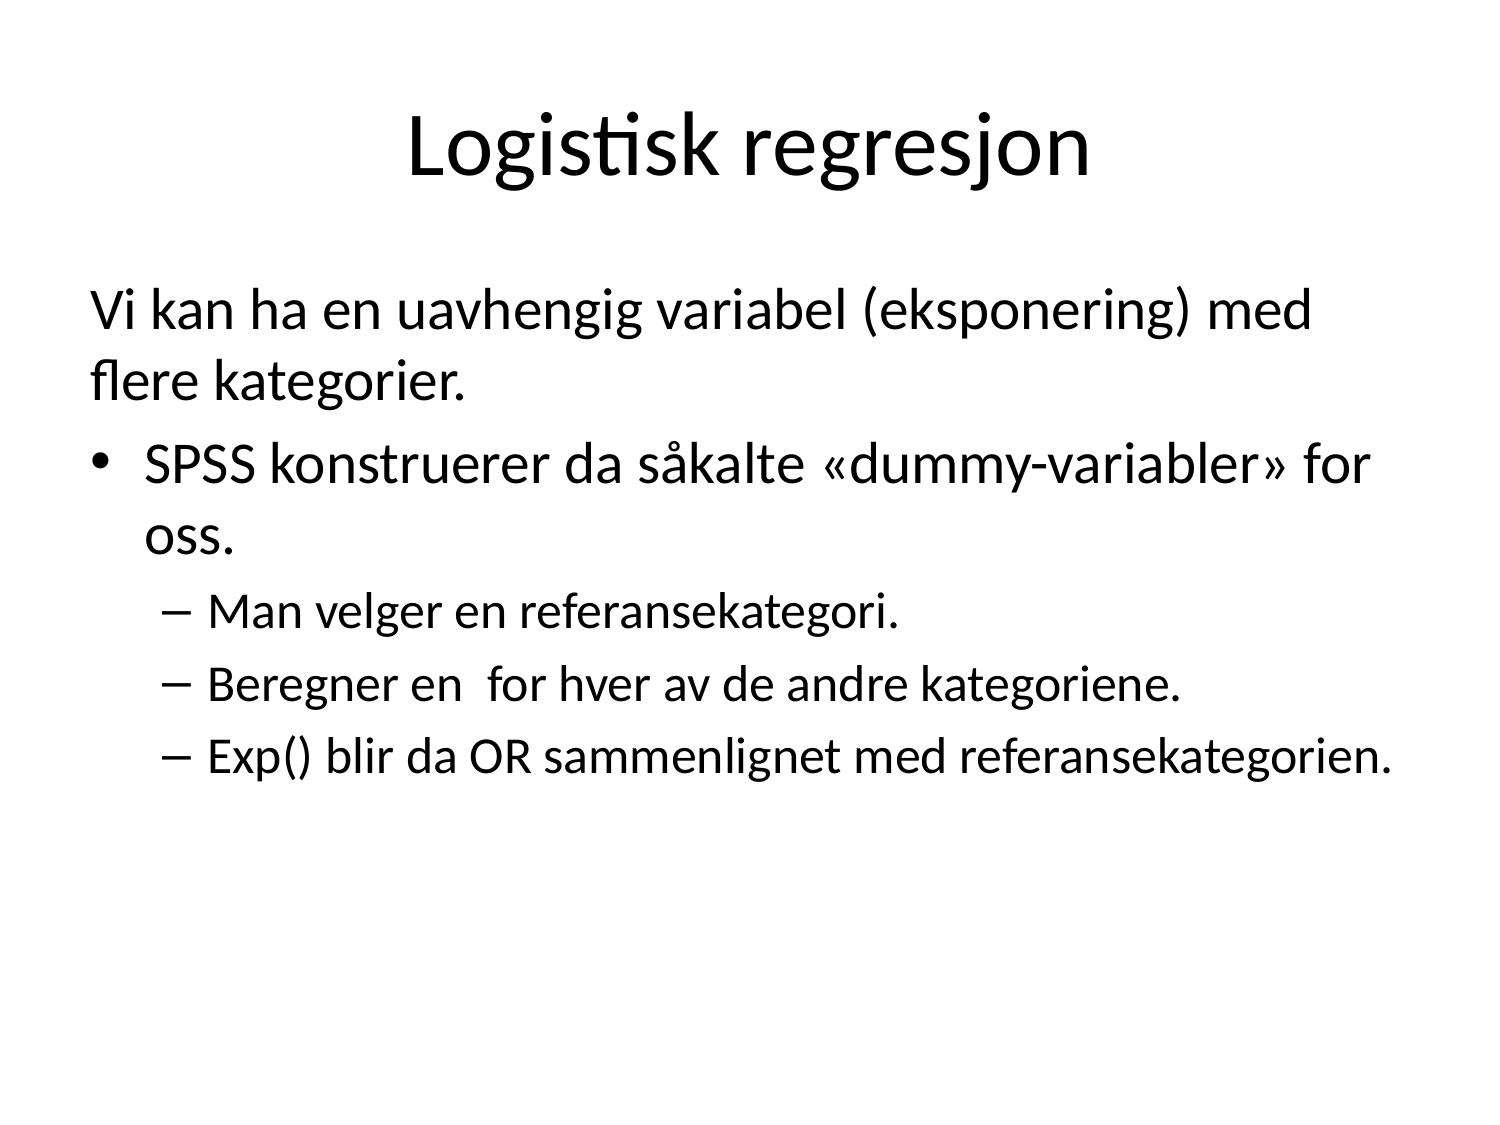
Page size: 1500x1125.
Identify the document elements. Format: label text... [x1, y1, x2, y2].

title Logistisk regresjon [75, 45, 1425, 233]
